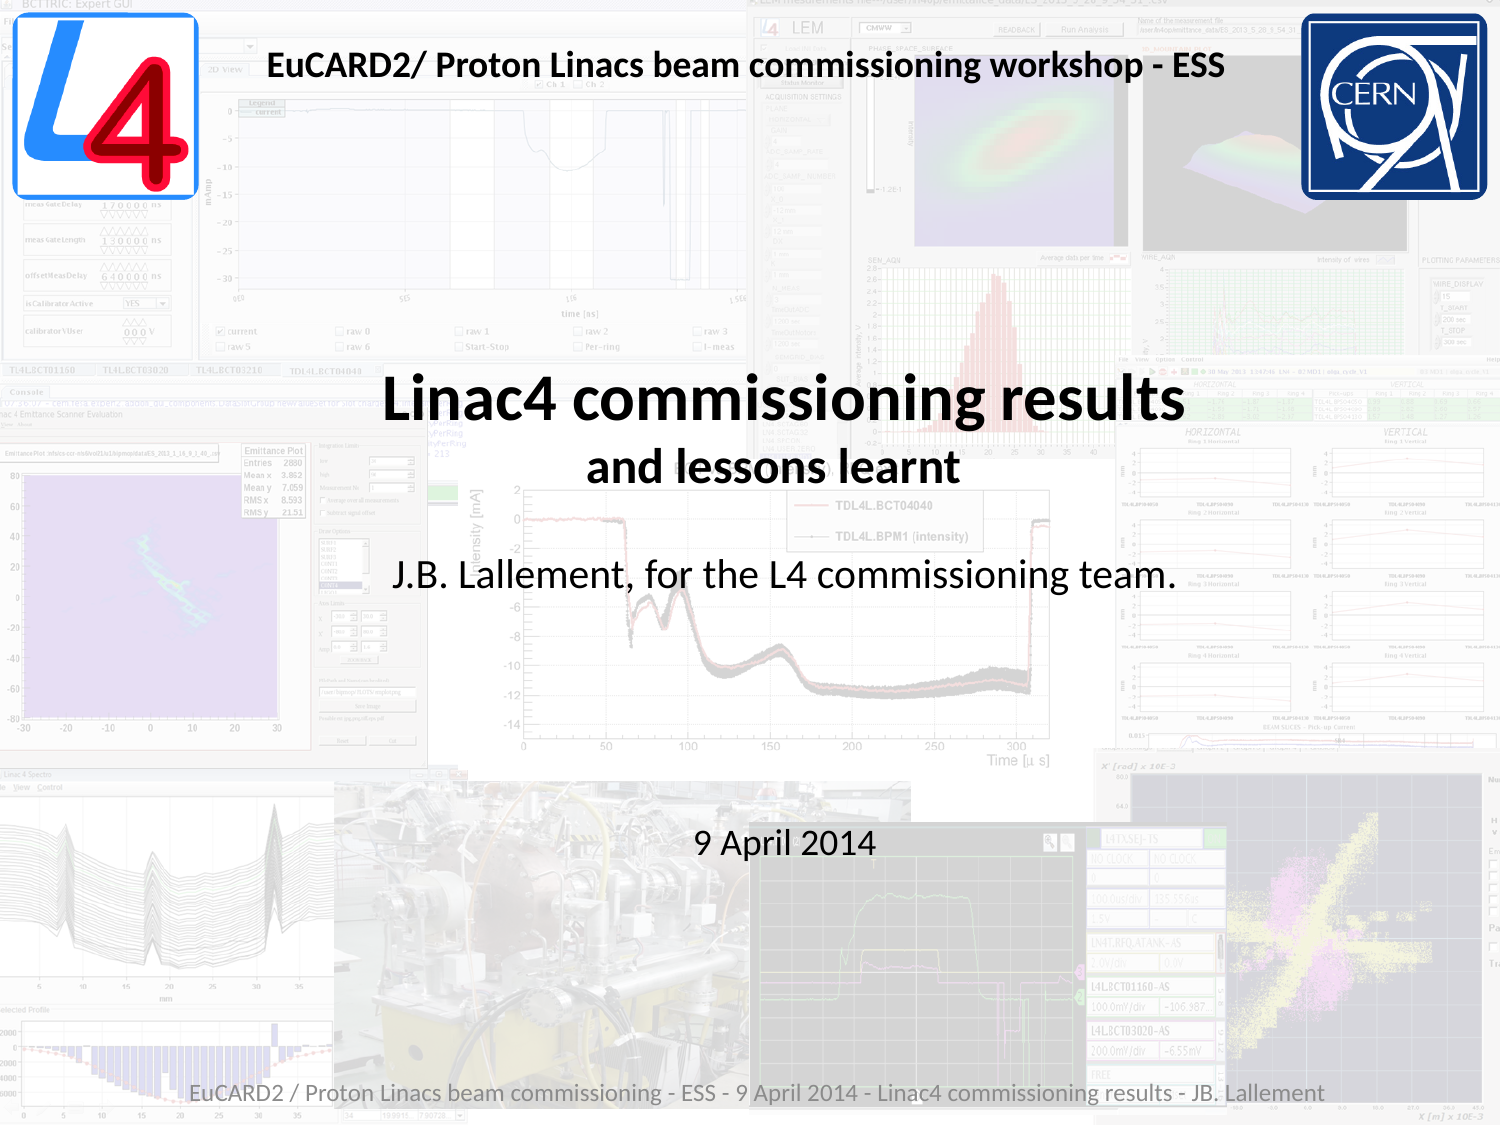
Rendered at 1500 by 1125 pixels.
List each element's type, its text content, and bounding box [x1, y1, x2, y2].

picture [1300, 12, 1488, 201]
subtitle J.B. Lallement, for the L4 commissioning team. [259, 538, 1310, 634]
footer EuCARD2 / Proton Linacs beam commissioning - ESS - 9 April 2014 - Linac4 commissioning results - JB. Lallement [105, 1061, 1412, 1122]
picture [12, 12, 199, 201]
text_box EuCARD2/ Proton Linacs beam commissioning workshop - ESS [211, 32, 1282, 93]
text_box Linac4 commissioning results and lessons learnt [170, 346, 1399, 501]
text_box 9 April 2014 [211, 810, 1358, 871]
